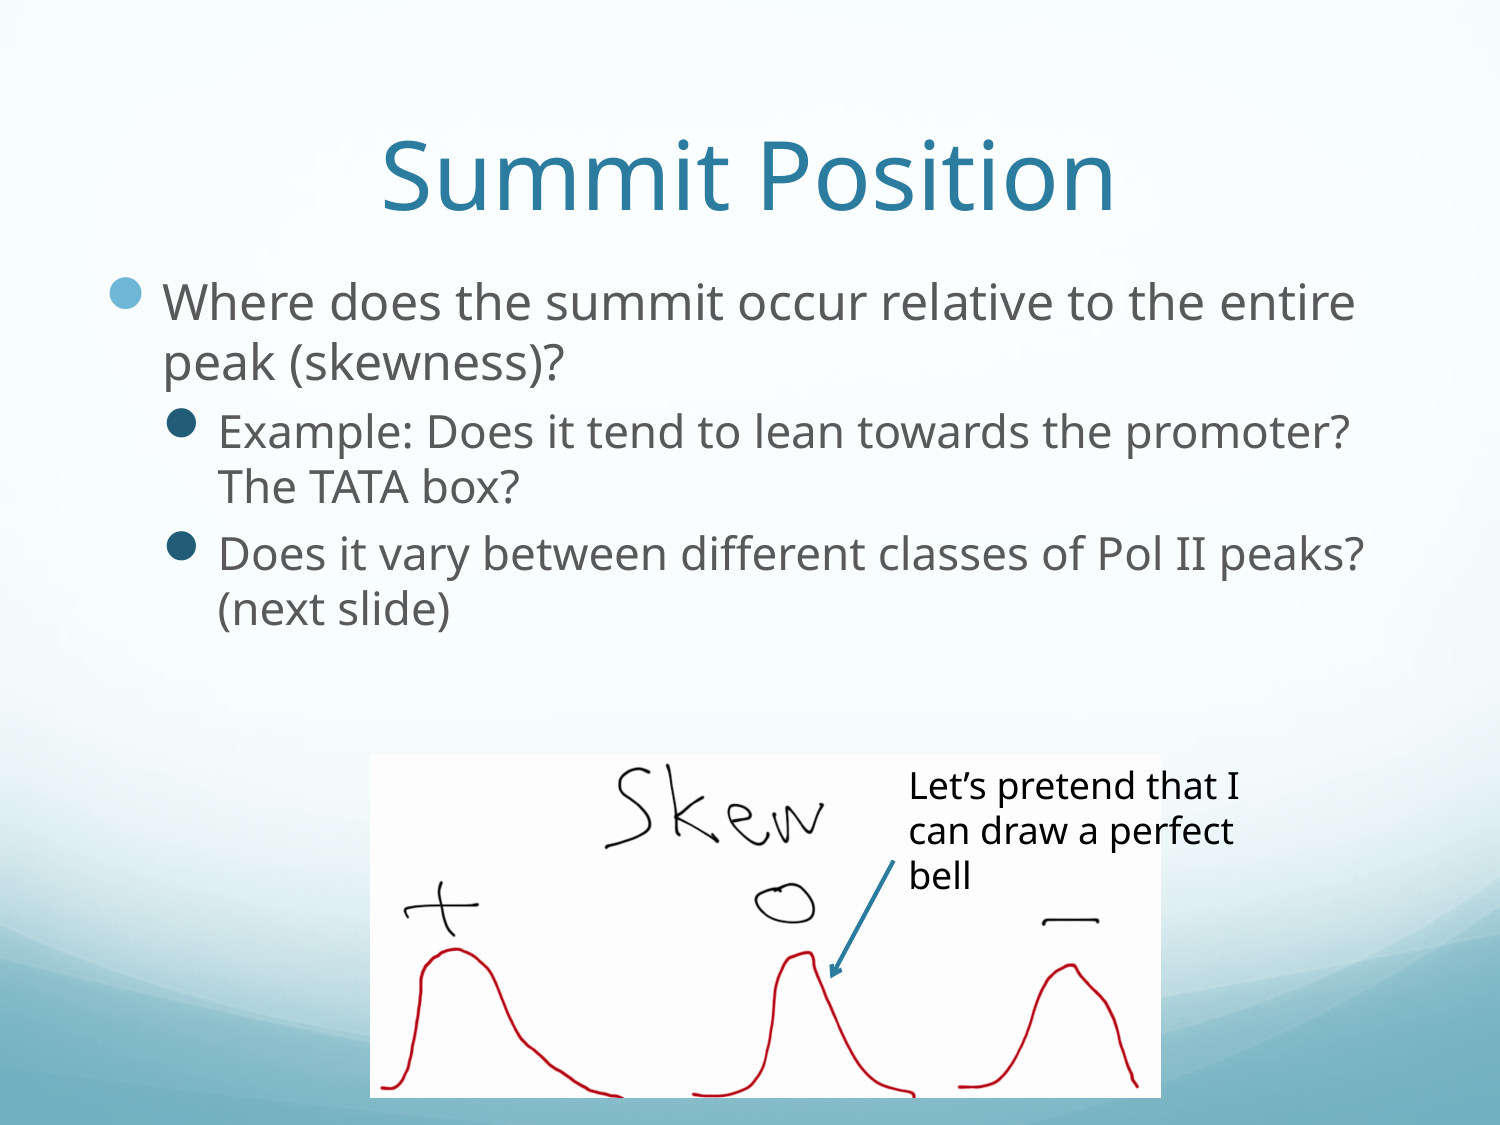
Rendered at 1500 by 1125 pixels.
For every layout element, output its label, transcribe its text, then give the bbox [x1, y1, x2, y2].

picture [370, 754, 1162, 1098]
text_box Let’s pretend that I can draw a perfect bell [1173, 754, 1302, 905]
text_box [829, 859, 895, 979]
title Summit Position [90, 17, 1410, 237]
list Where does the summit occur relative to the entire peak (skewness)? Example: Does it tend to lean towards the promoter? The TATA box? Does it vary between different classes of Pol II peaks? (next slide) [90, 262, 1410, 975]
